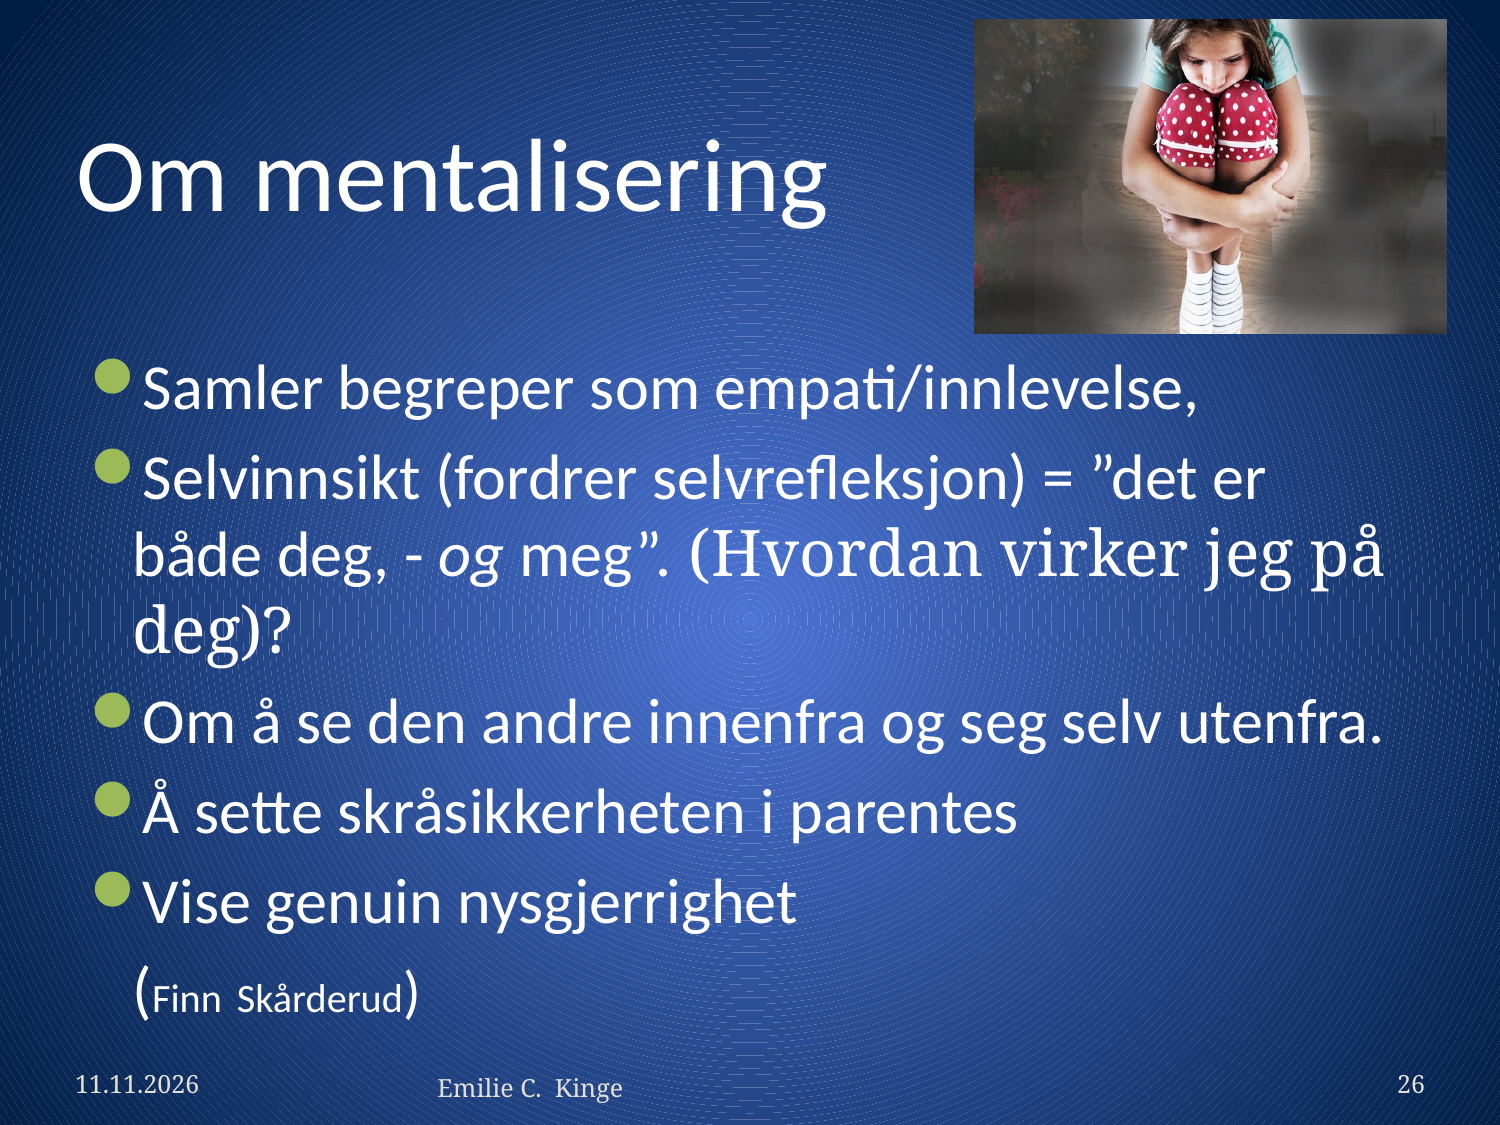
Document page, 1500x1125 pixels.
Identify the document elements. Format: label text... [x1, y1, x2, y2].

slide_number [75, 1042, 425, 1103]
list Samler begreper som empati/innlevelse, Selvinnsikt (fordrer selvrefleksjon) = ”det er både deg, - og meg”. (Hvordan virker jeg på deg)? Om å se den andre innenfra og seg selv utenfra. Å sette skråsikkerheten i parentes Vise genuin nysgjerrighet (Finn Skårderud) [75, 338, 1425, 1038]
title Om mentalisering [76, 0, 1427, 233]
slide_number 26 [1299, 1042, 1425, 1103]
footer Emilie C. Kinge [437, 1042, 988, 1103]
slide_number 38 [967, 20, 974, 233]
title Om å skape et klima som gir rom for ulikhet, mangfold og åpenhet [969, 338, 1425, 346]
picture [974, 18, 1448, 334]
